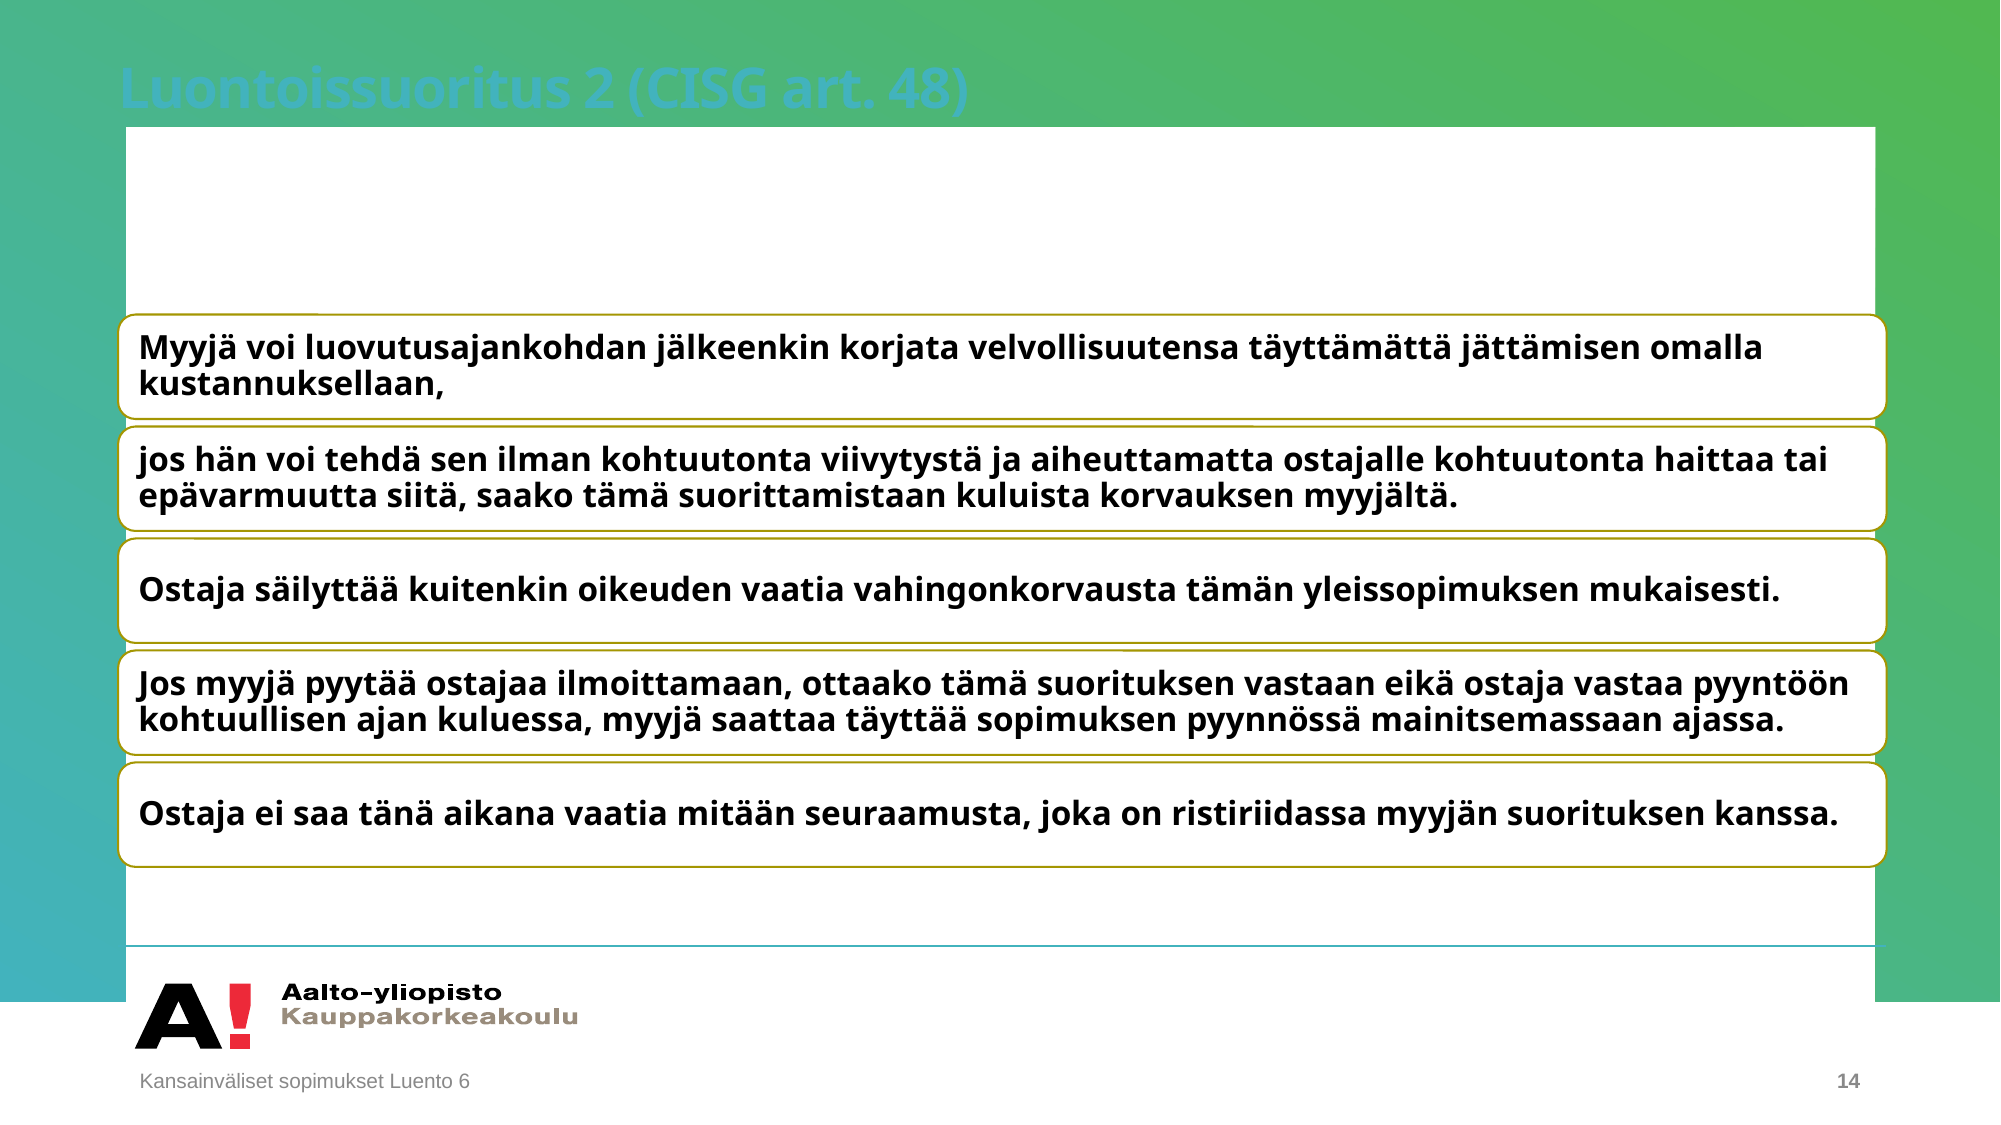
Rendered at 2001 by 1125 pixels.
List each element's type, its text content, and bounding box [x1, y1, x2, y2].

footer Kansainväliset sopimukset Luento 6 [124, 1050, 1125, 1110]
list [118, 276, 1887, 905]
title Luontoissuoritus 2 (CISG art. 48) [118, 62, 1887, 259]
slide_number 14 [1788, 1050, 1875, 1110]
